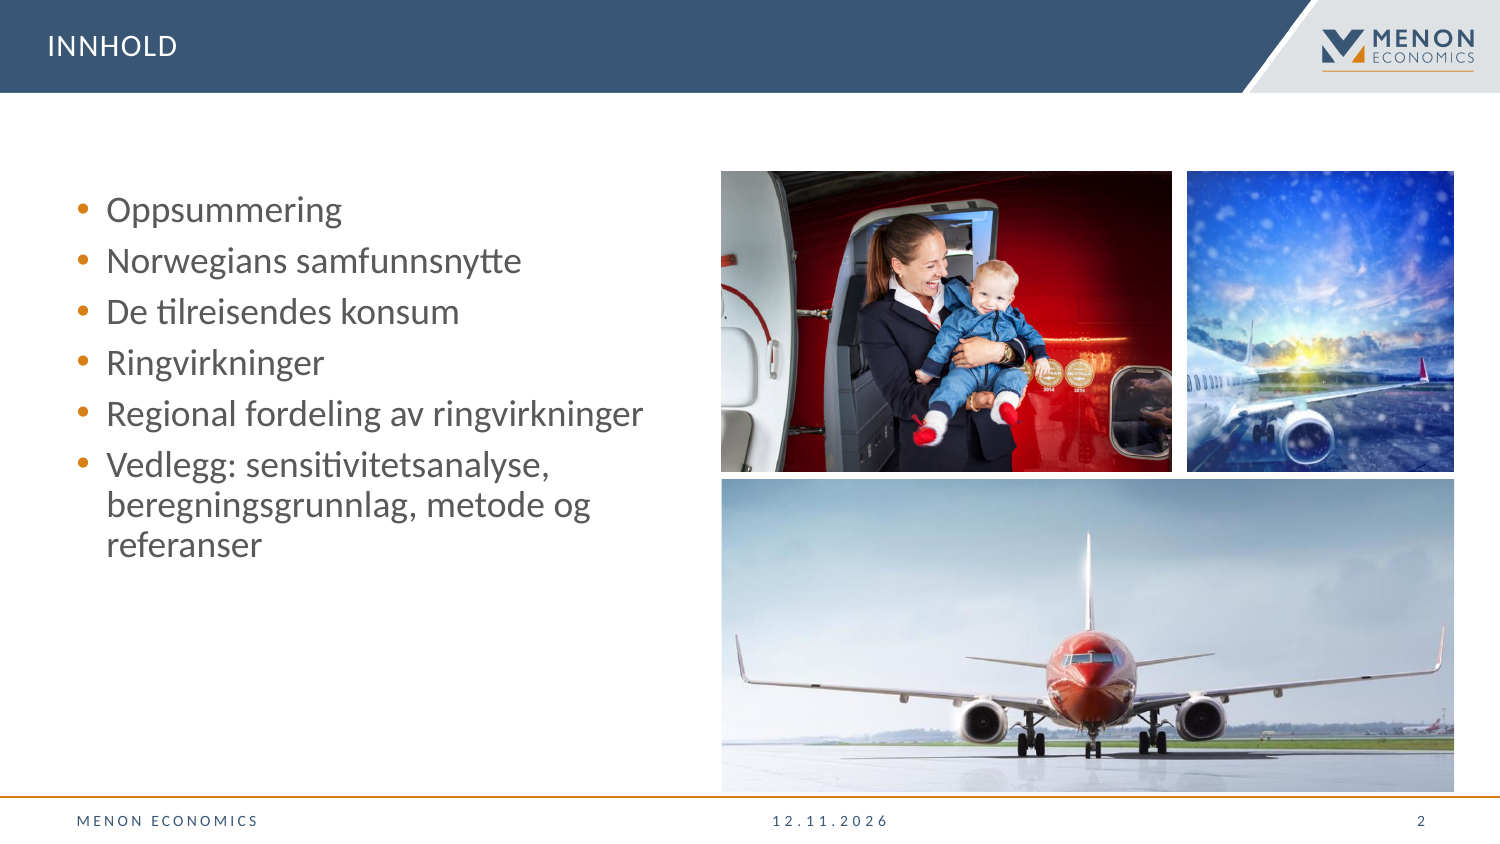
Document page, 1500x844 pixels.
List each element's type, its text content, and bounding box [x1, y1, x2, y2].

picture [721, 171, 1172, 472]
picture [721, 478, 1455, 792]
picture [1148, 0, 1500, 93]
footer Menon Economics [76, 797, 685, 843]
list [1187, 171, 1454, 472]
list Innhold [0, 0, 1148, 93]
slide_number 2 [1284, 799, 1425, 843]
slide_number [772, 799, 1169, 843]
list Oppsummering Norwegians samfunnsnytte De tilreisendes konsum Ringvirkninger Regional fordeling av ringvirkninger Vedlegg: sensitivitetsanalyse, beregningsgrunnlag, metode og referanser [76, 190, 718, 777]
